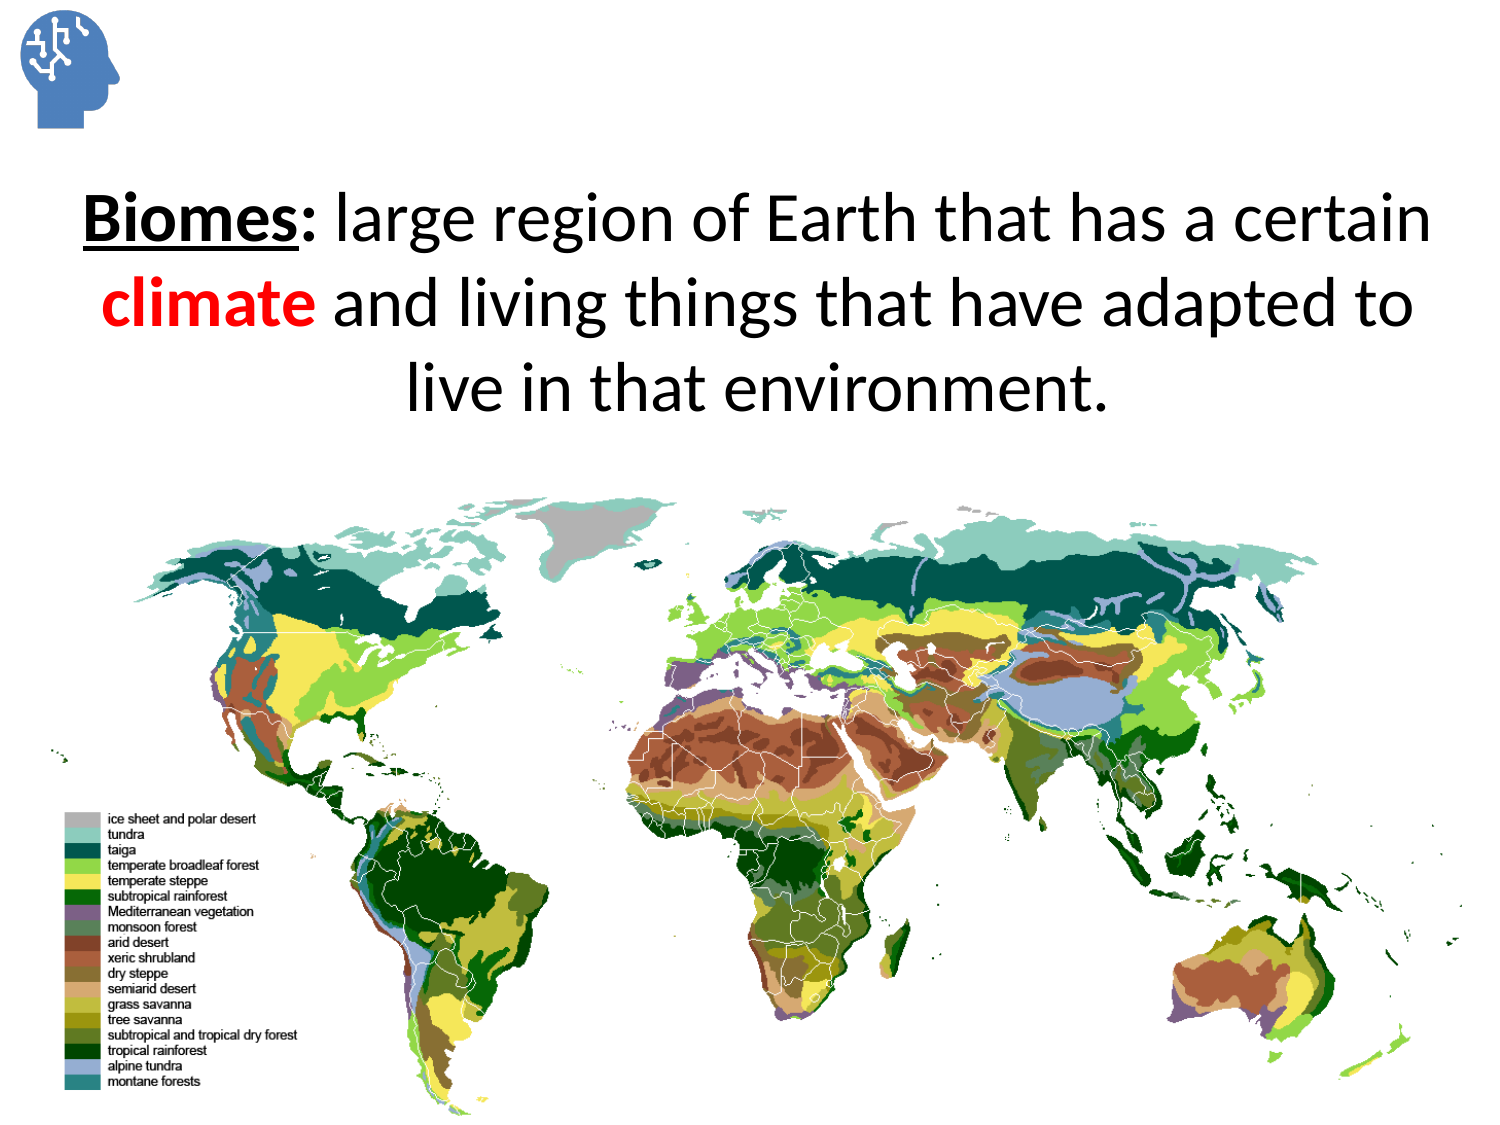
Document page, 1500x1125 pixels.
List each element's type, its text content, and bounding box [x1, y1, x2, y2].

text_box [0, 0, 140, 140]
title Biomes: large region of Earth that has a certain climate and living things that have adapted to live in that environment. [50, 77, 1467, 484]
picture [41, 484, 1467, 1125]
